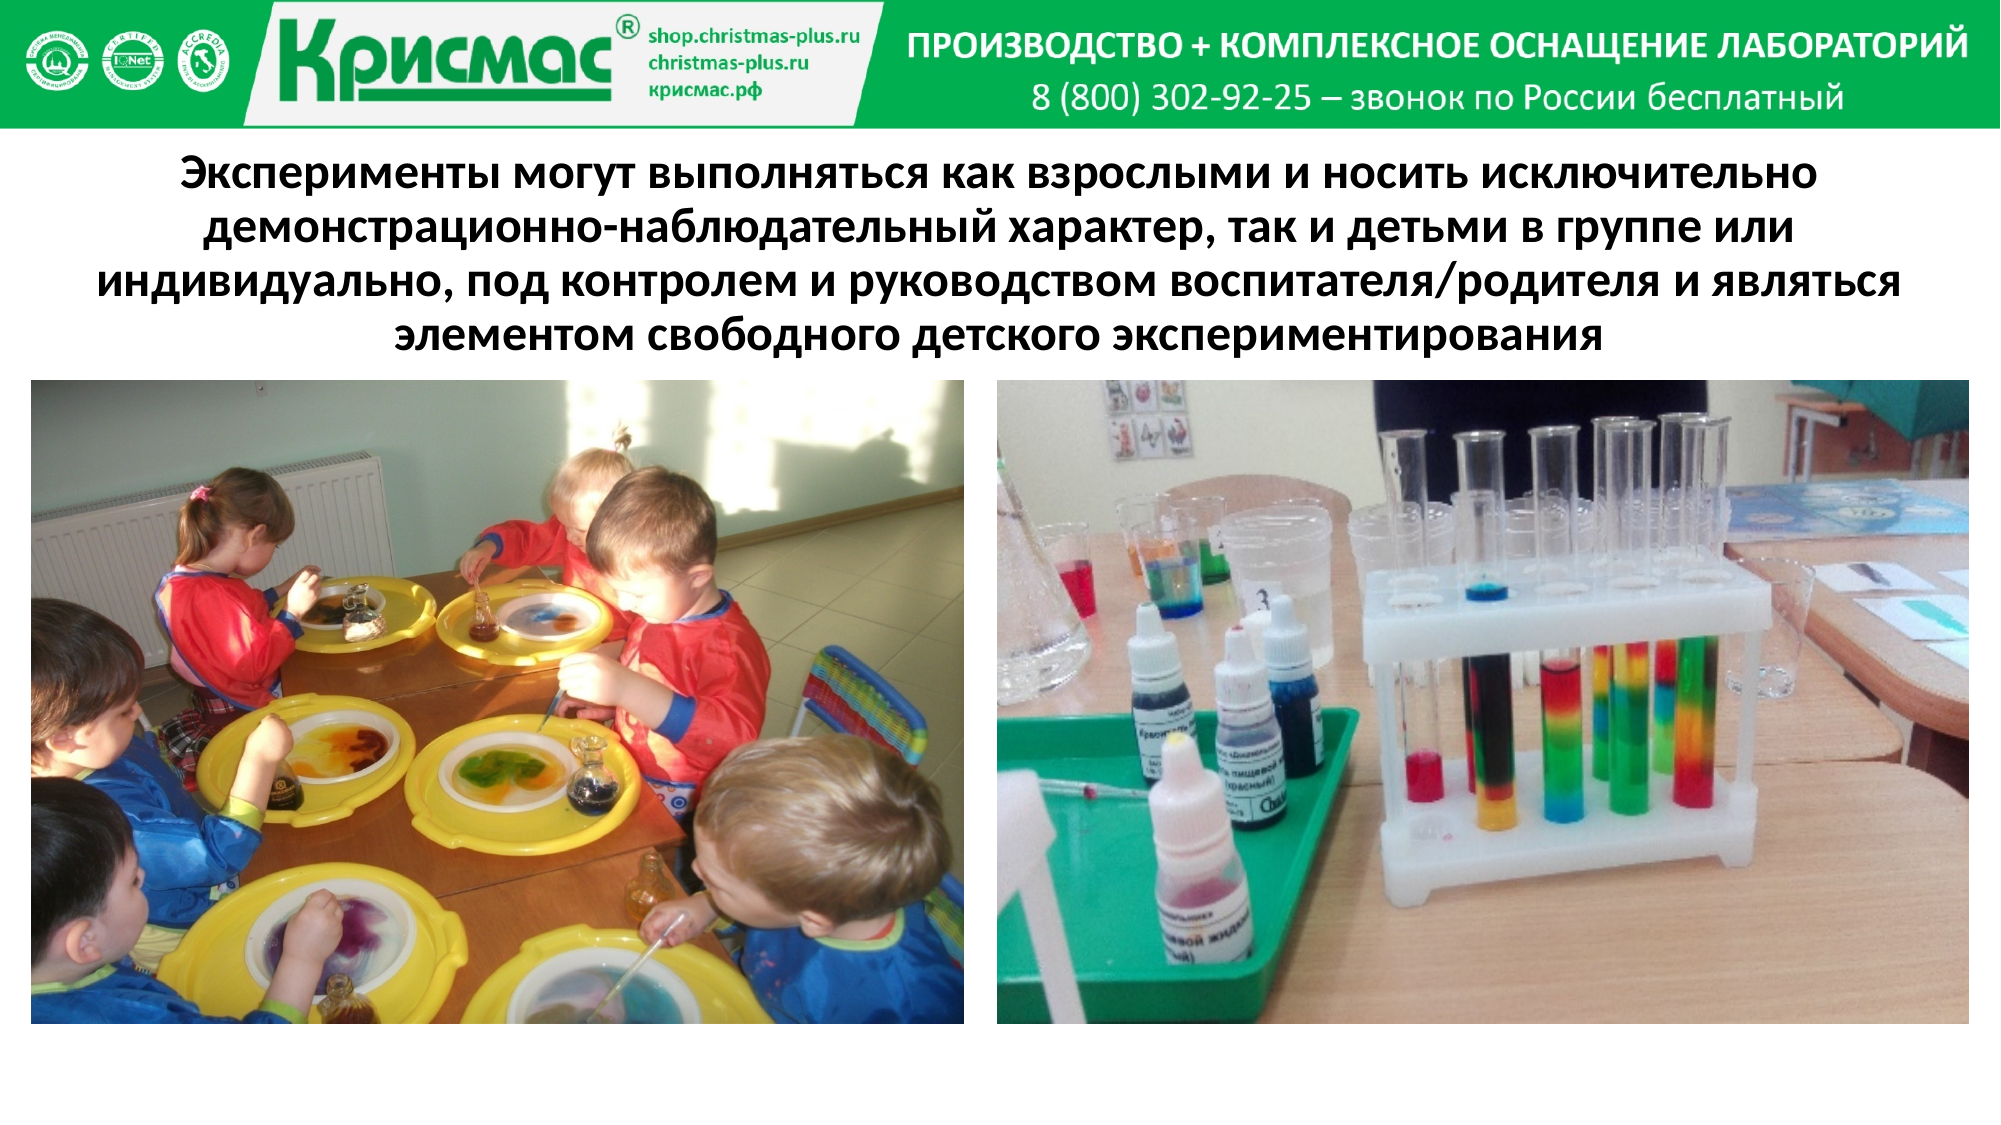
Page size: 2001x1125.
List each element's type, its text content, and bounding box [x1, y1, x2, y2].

title Эксперименты могут выполняться как взрослыми и носить исключительно демонстрационно-наблюдательный характер, так и детьми в группе или индивидуально, под контролем и руководством воспитателя/родителя и являться элементом свободного детского экспериментирования [10, 137, 1990, 355]
picture [997, 380, 1969, 1024]
picture [0, 0, 2000, 129]
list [30, 380, 964, 1024]
